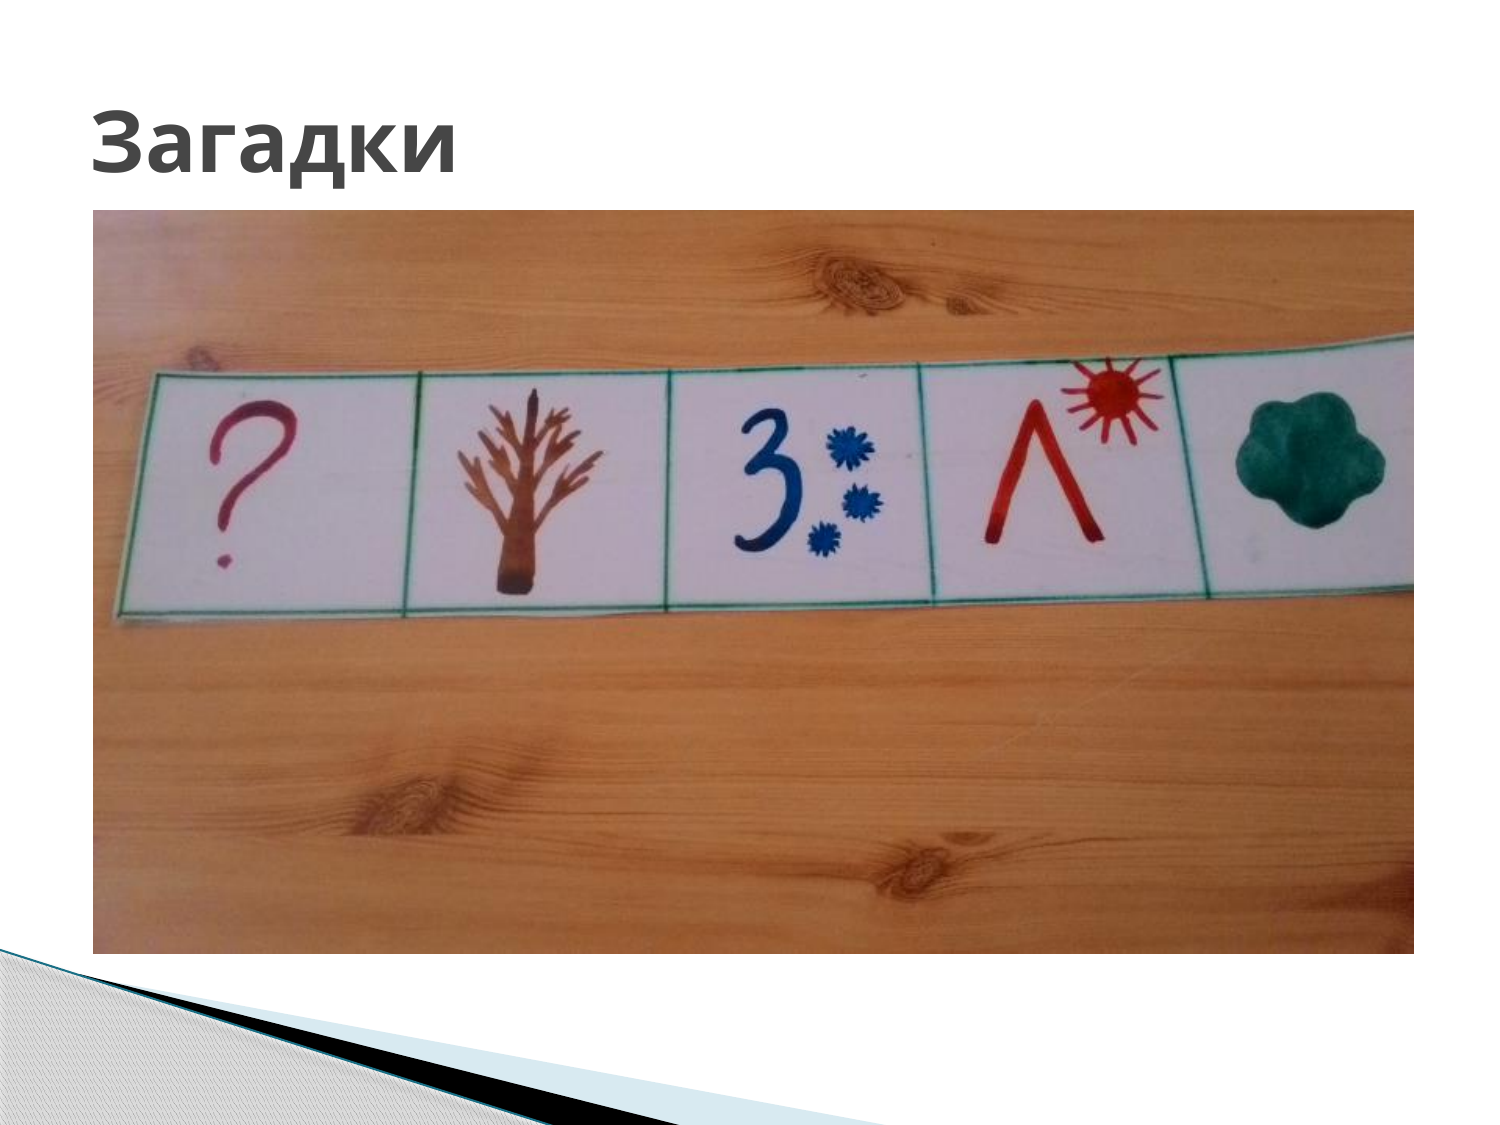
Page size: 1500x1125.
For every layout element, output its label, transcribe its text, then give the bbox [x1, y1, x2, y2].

text_box [93, 984, 1395, 1045]
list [93, 210, 1414, 954]
title Загадки [75, 45, 1425, 233]
